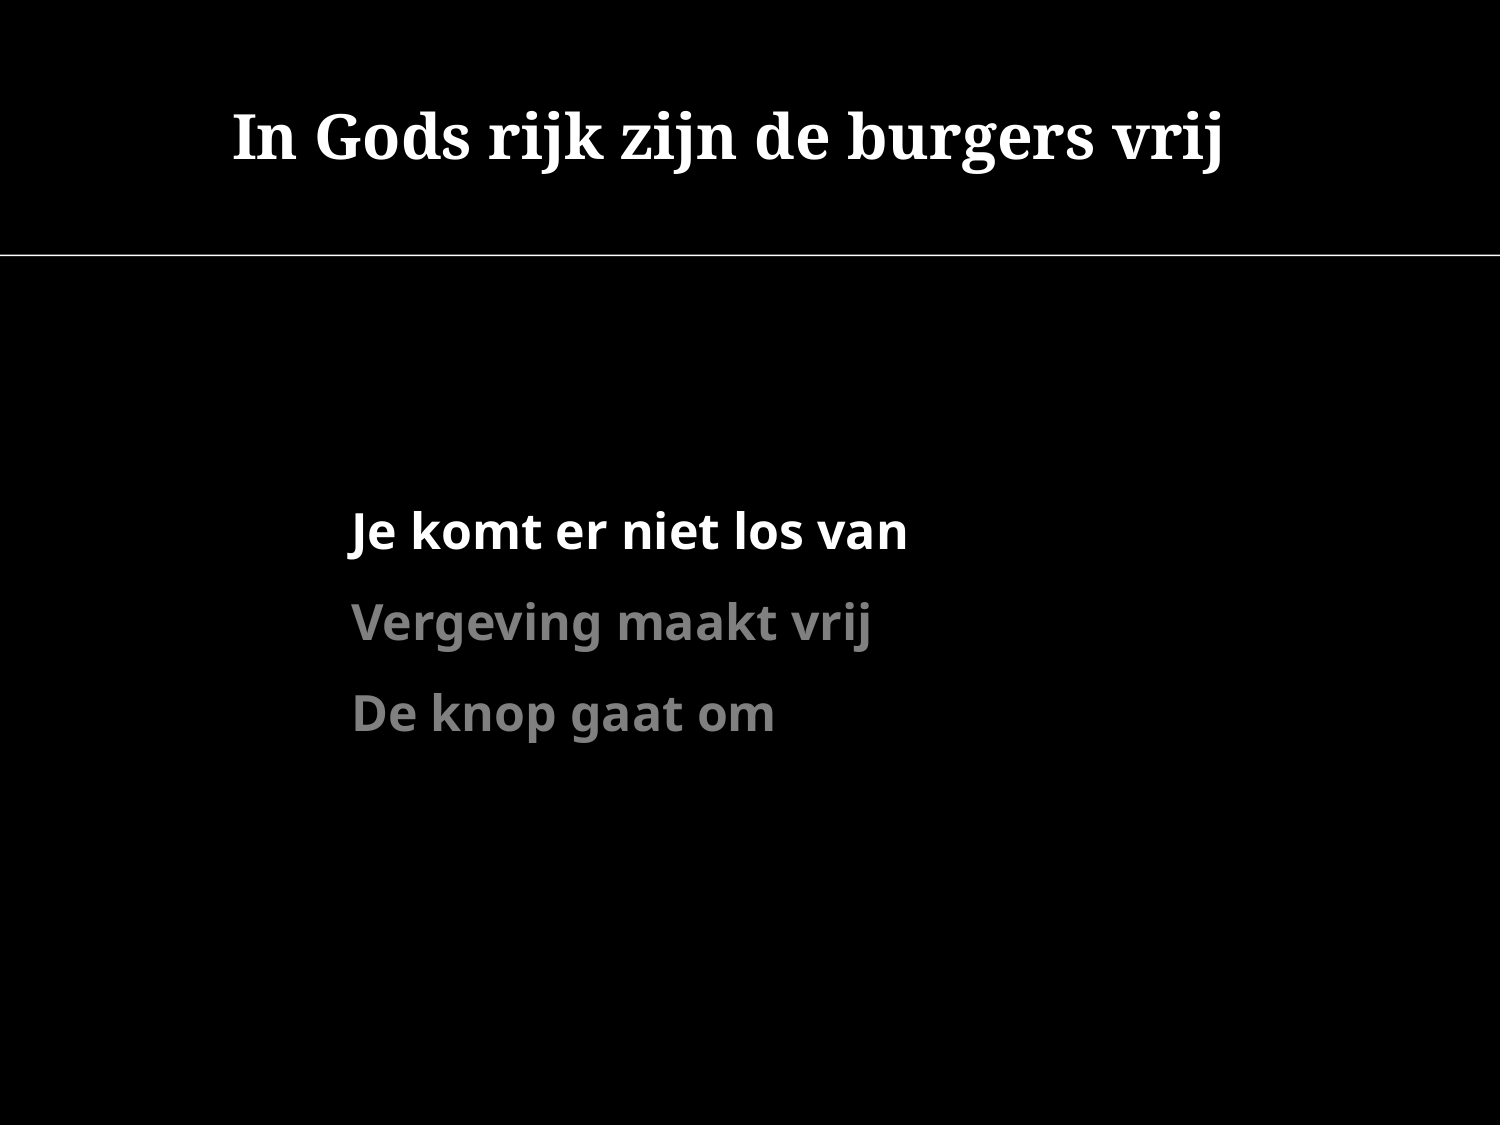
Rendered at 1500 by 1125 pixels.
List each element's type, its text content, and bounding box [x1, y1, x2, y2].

text_box Je komt er niet los van Vergeving maakt vrij De knop gaat om [336, 491, 1164, 750]
text_box In Gods rijk zijn de burgers vrij [217, 89, 1243, 179]
